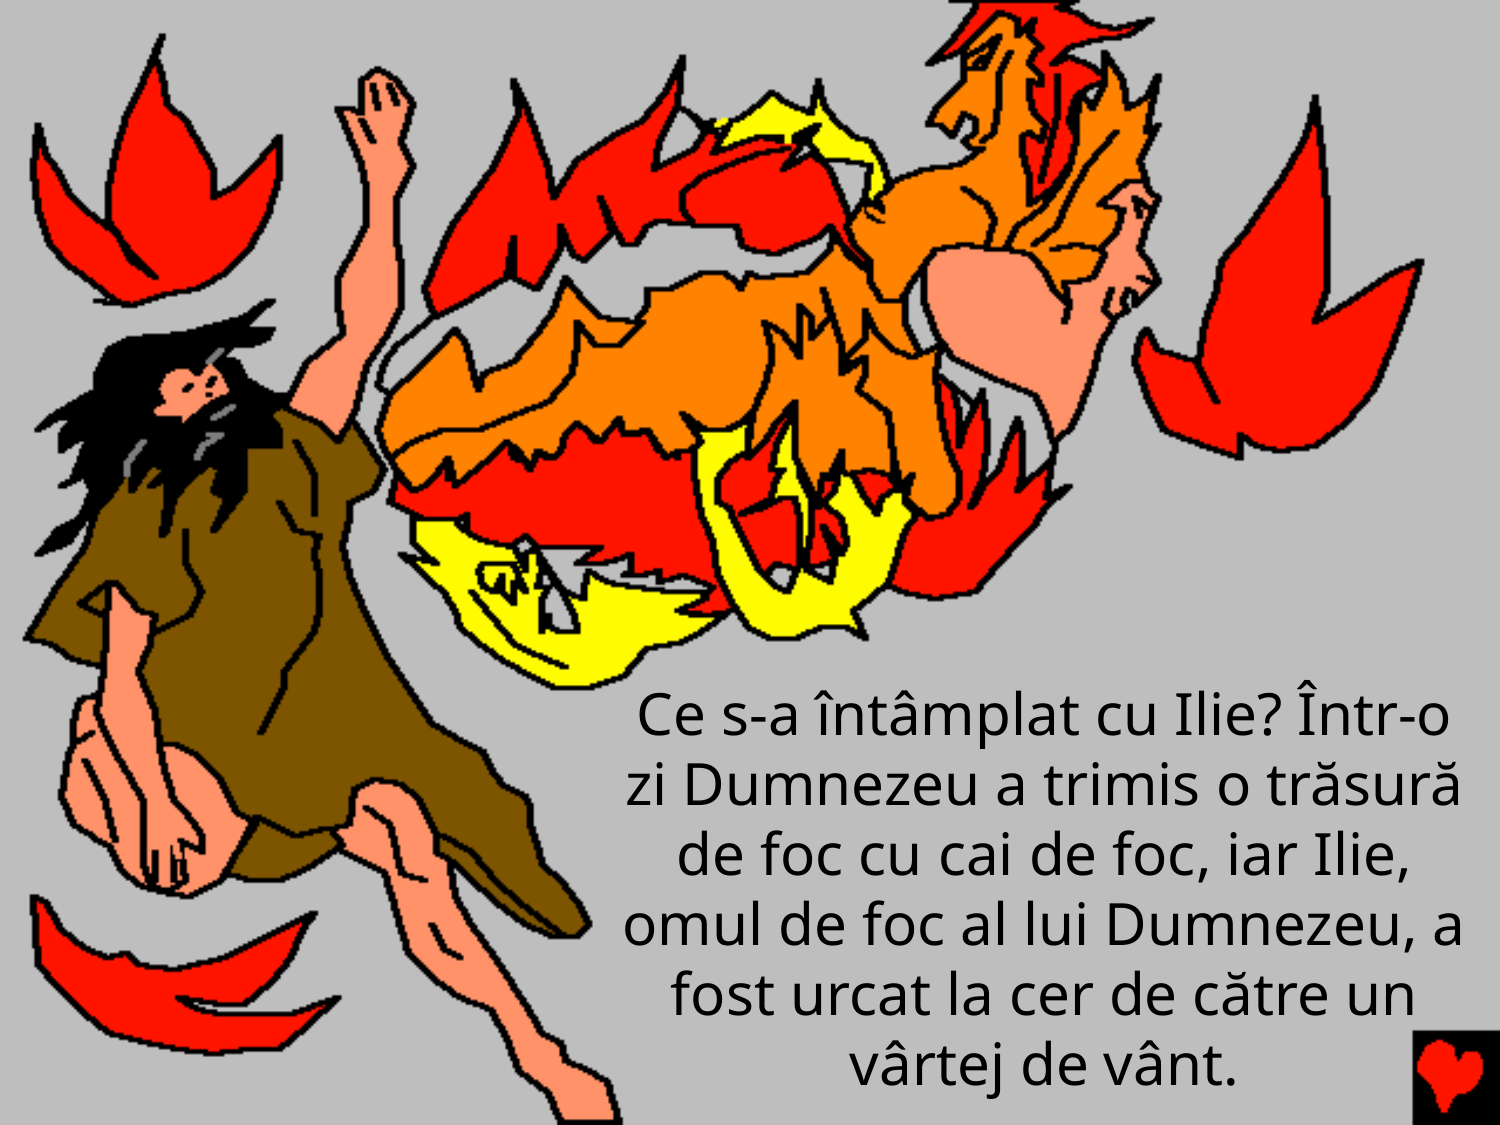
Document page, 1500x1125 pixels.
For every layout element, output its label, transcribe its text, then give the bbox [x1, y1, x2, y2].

text_box [0, 0, 1500, 1125]
text_box Ce s-a întâmplat cu Ilie? Într-o zi Dumnezeu a trimis o trăsură de foc cu cai de foc, iar Ilie, omul de foc al lui Dumnezeu, a fost urcat la cer de către un vârtej de vânt. [612, 675, 1475, 1097]
